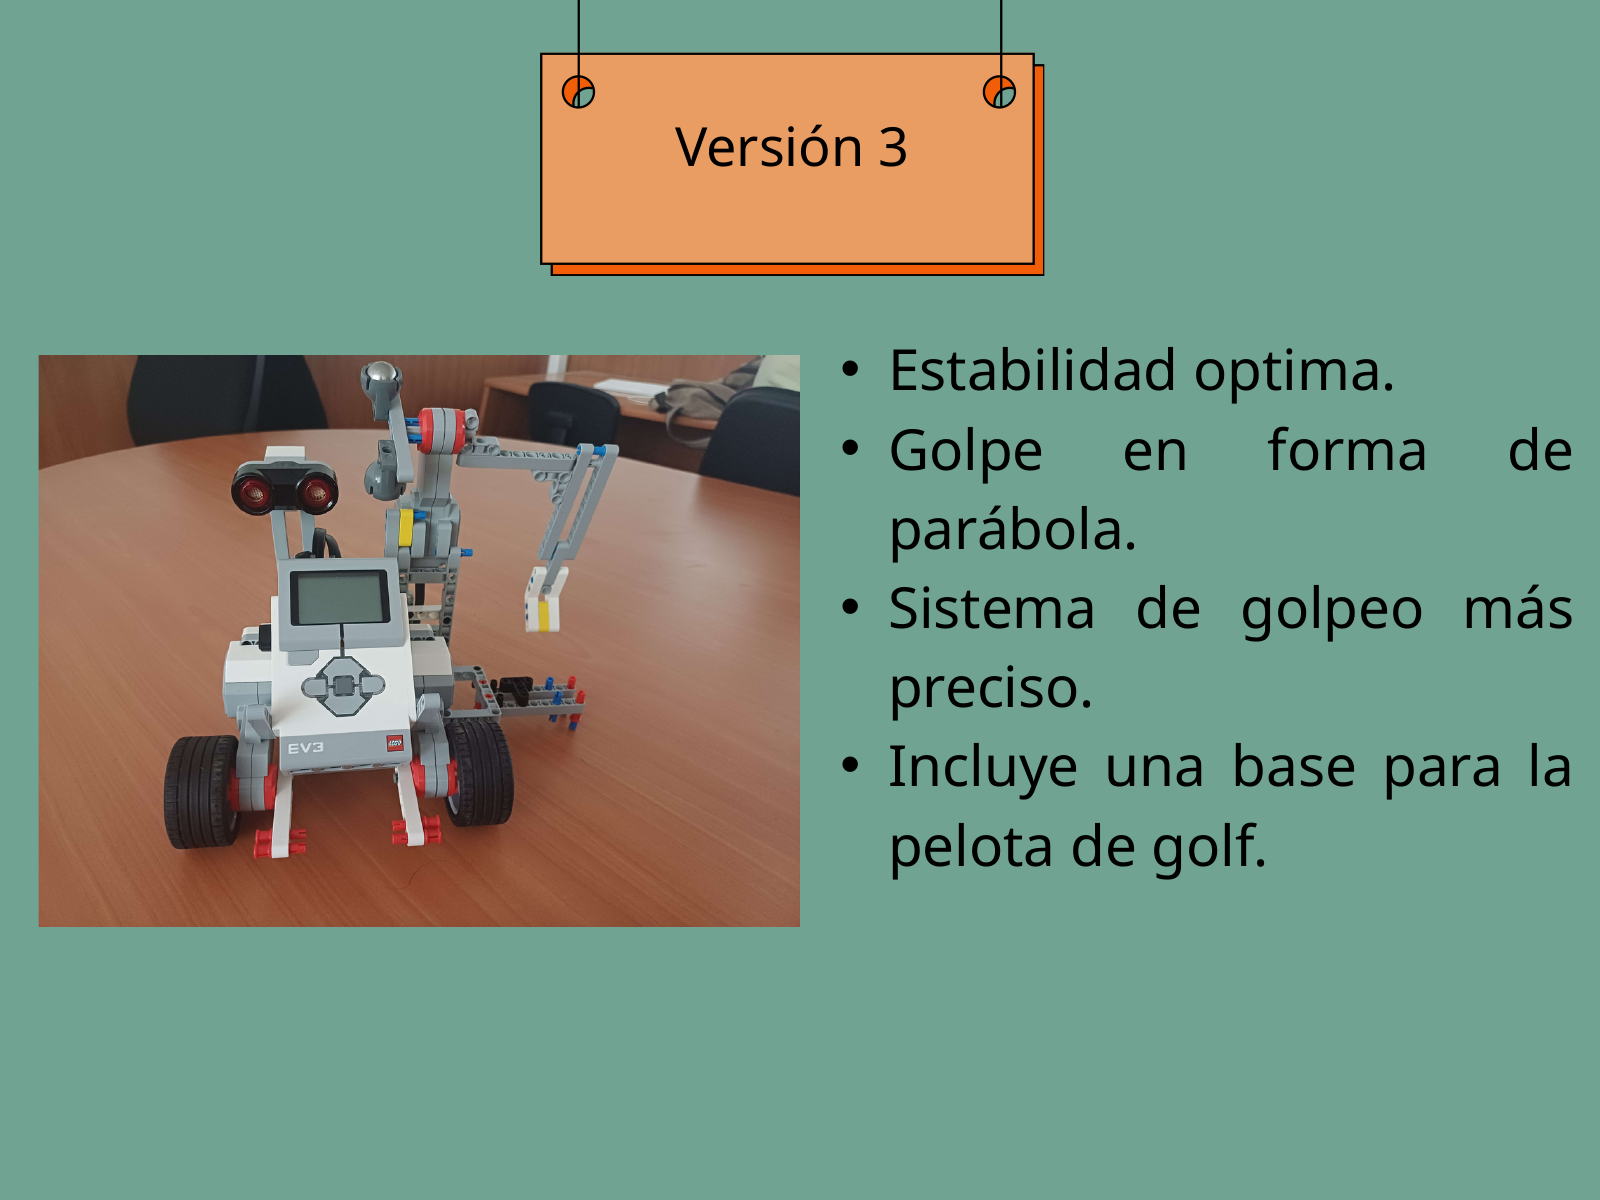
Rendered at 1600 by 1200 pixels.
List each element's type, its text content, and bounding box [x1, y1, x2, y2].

text_box [540, 0, 1045, 276]
text_box Estabilidad optima. Golpe en forma de parábola. Sistema de golpeo más preciso. Incluye una base para la pelota de golf. [792, 322, 1575, 957]
text_box Versión 3 [675, 102, 910, 178]
text_box [38, 355, 792, 927]
